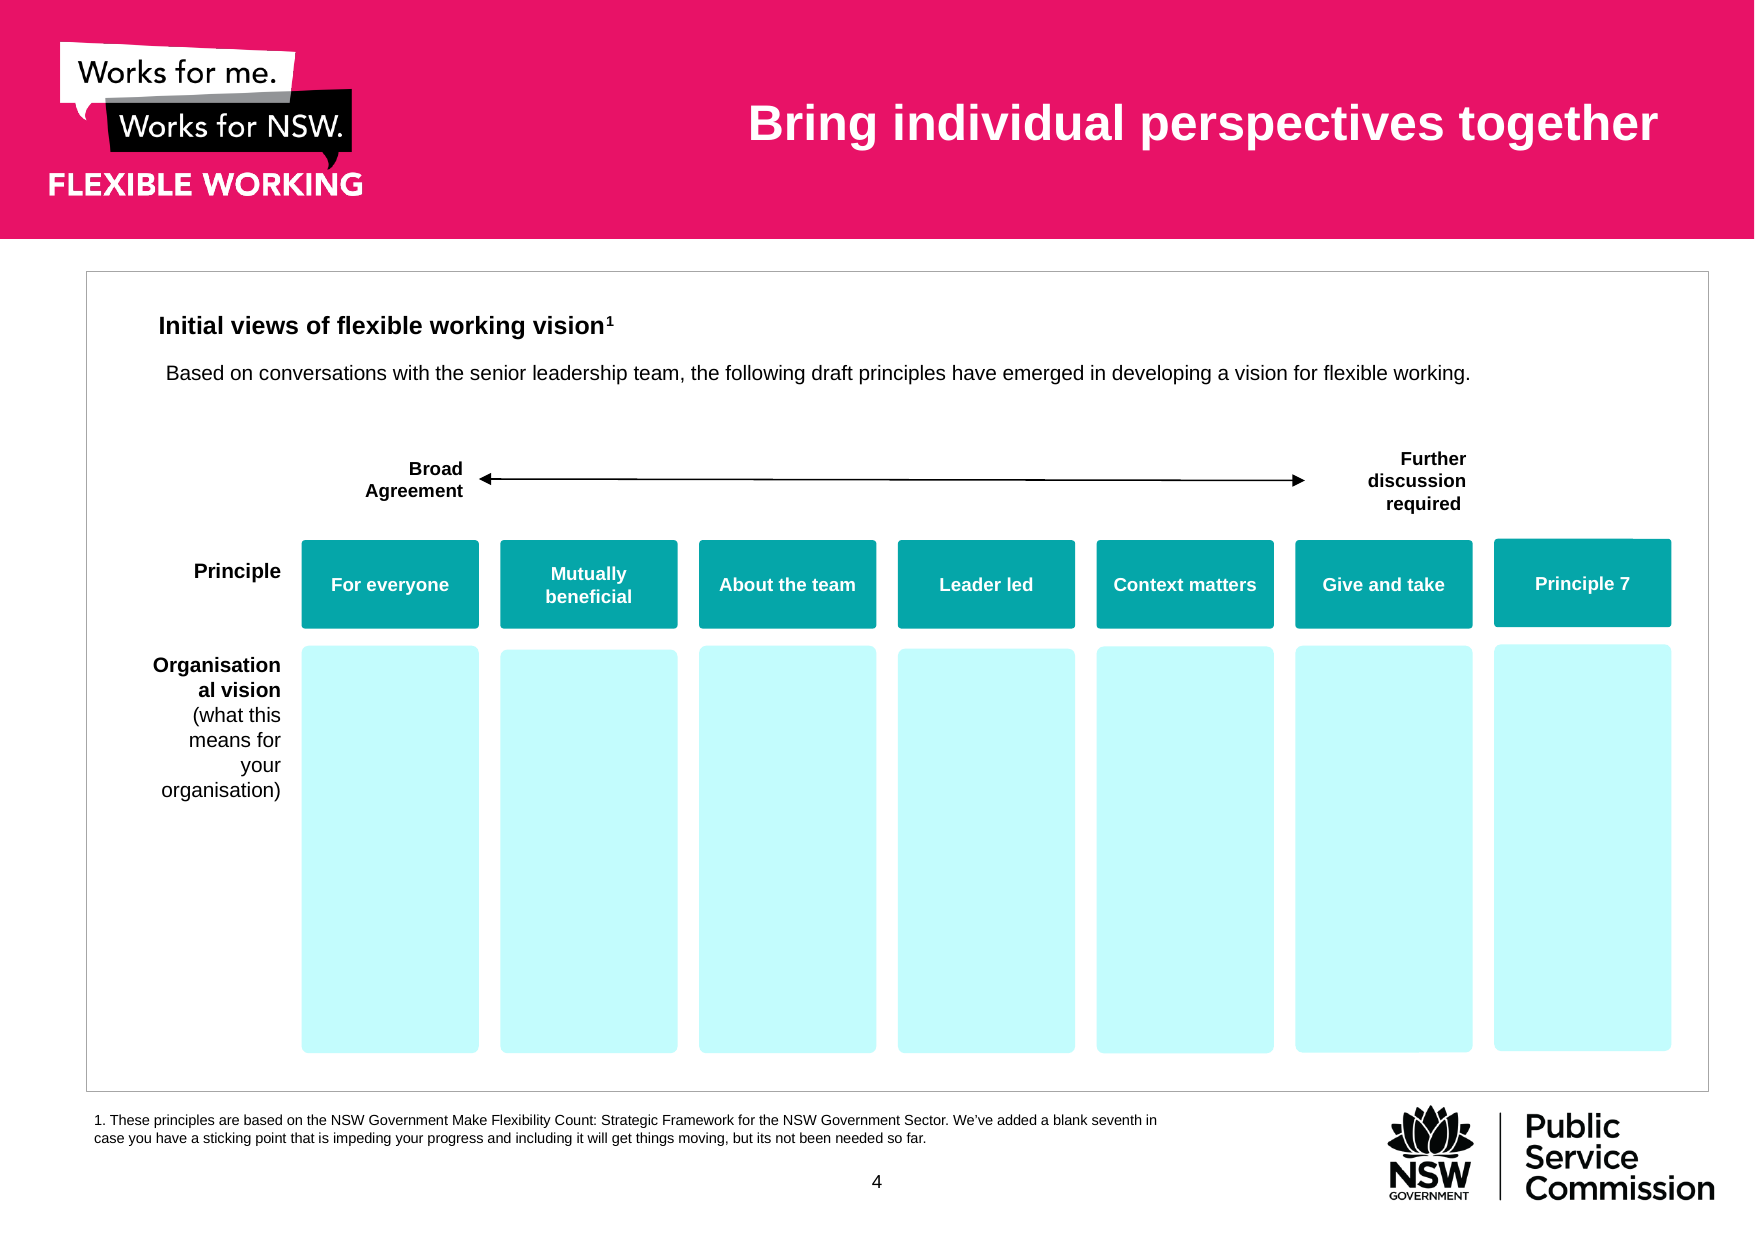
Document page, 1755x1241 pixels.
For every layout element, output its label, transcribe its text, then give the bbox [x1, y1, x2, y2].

text_box 1. These principles are based on the NSW Government Make Flexibility Count: Strategic Framework for the NSW Government Sector. We’ve added a blank seventh in case you have a sticking point that is impeding your progress and including it will get things moving, but its not been needed so far. [85, 1103, 1188, 1166]
title Bring individual perspectives together [500, 105, 1660, 195]
picture [0, 0, 1755, 239]
picture [1361, 1080, 1742, 1225]
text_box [45, 271, 1709, 1092]
